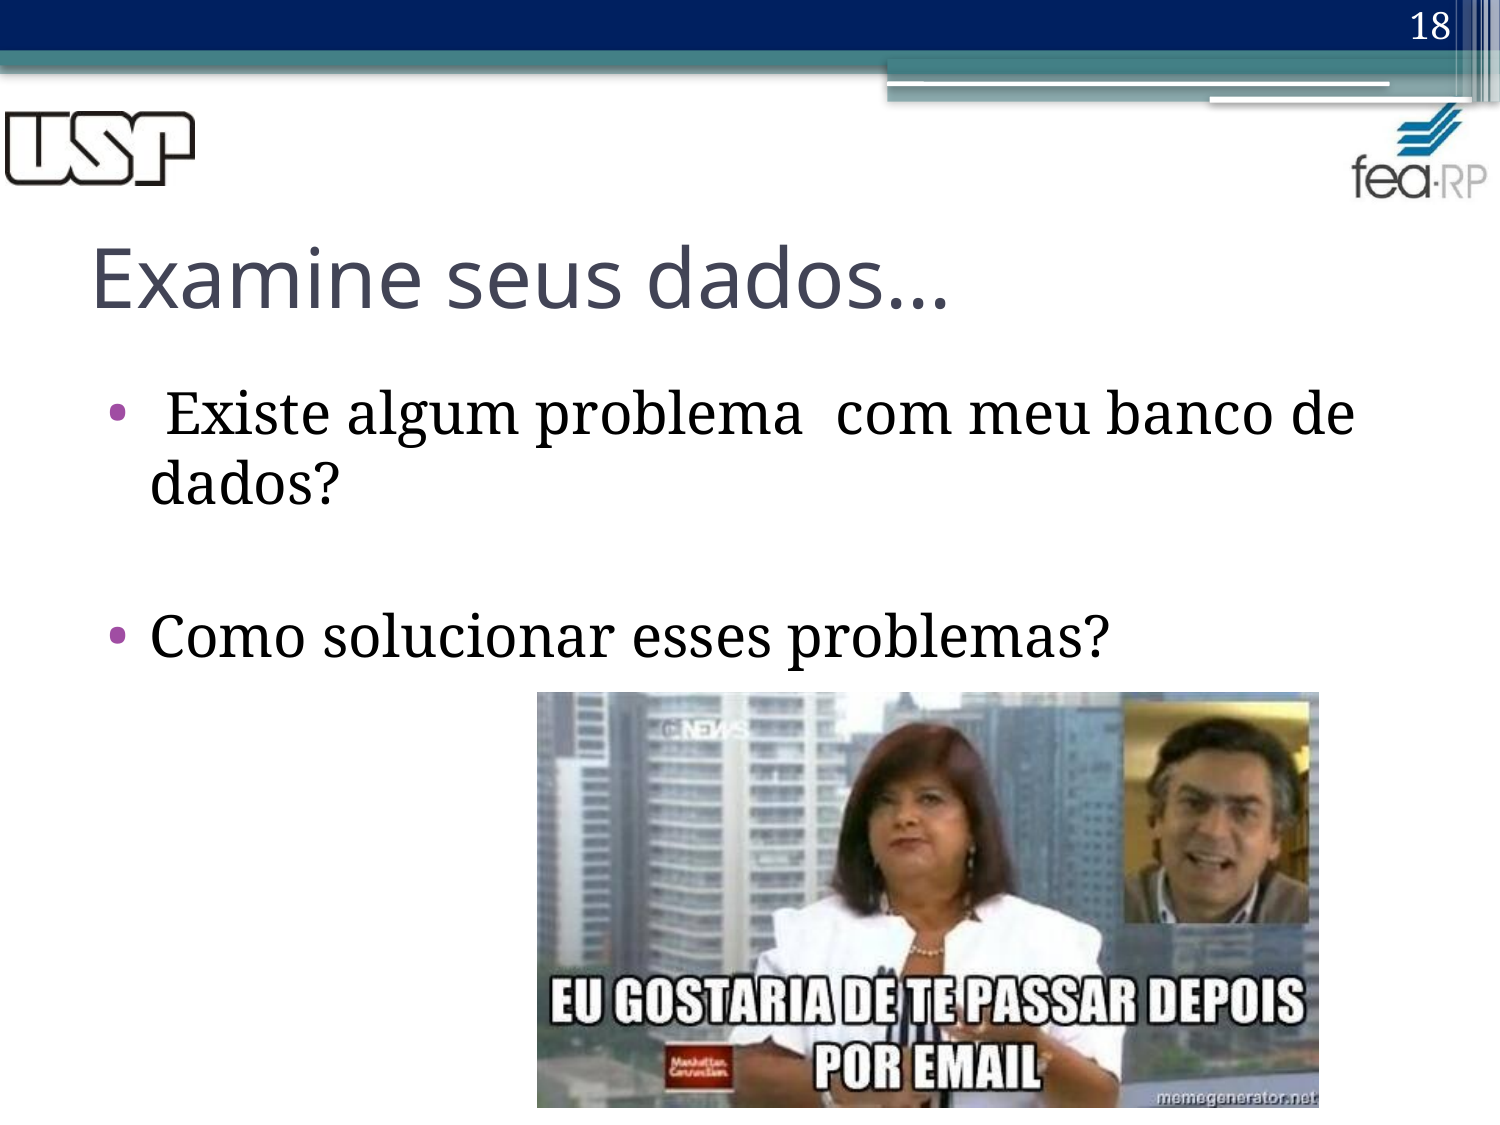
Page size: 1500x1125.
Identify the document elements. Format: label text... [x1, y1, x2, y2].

slide_number 18 [1341, 0, 1466, 61]
title Examine seus dados... [75, 187, 1425, 363]
picture [537, 692, 1319, 1109]
list Existe algum problema com meu banco de dados? Como solucionar esses problemas? [75, 368, 1425, 1079]
picture [1343, 102, 1500, 227]
picture [5, 111, 195, 186]
